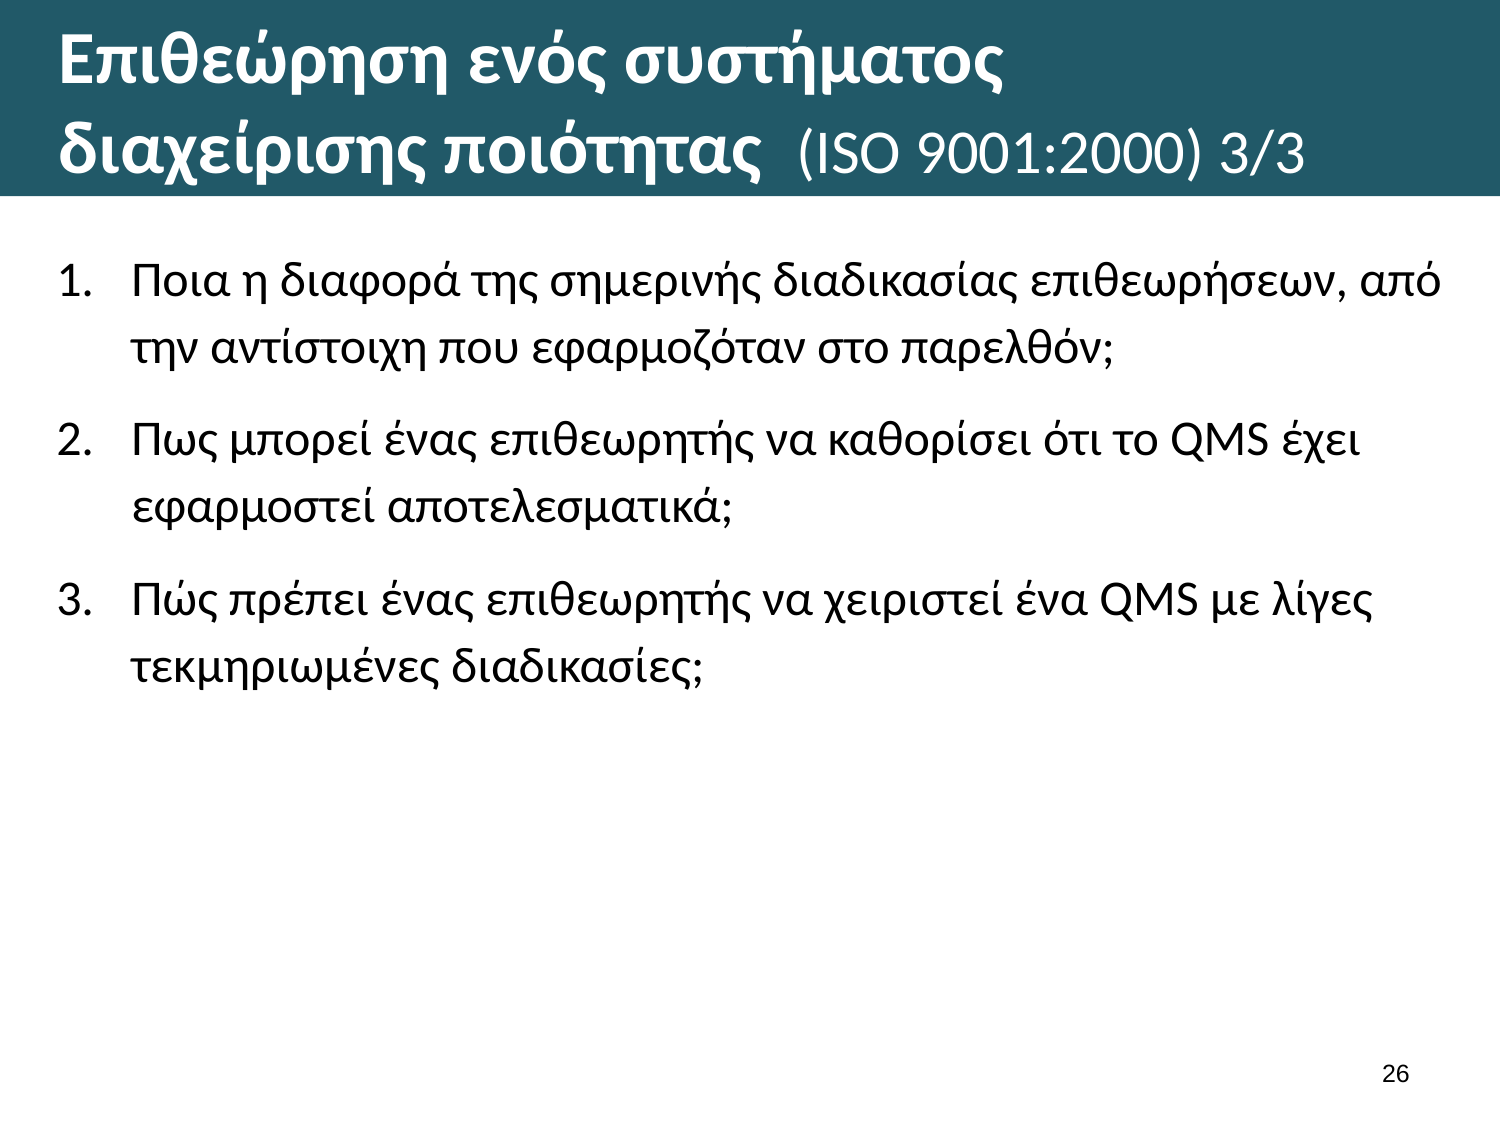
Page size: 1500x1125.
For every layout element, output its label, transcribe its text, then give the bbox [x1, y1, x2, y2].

slide_number 25 [1074, 1047, 1425, 1103]
list Ποια η διαφορά της σημερινής διαδικασίας επιθεωρήσεων, από την αντίστοιχη που εφαρμοζόταν στο παρελθόν; Πως μπορεί ένας επιθεωρητής να καθορίσει ότι το QMS έχει εφαρμοστεί αποτελεσματικά; Πώς πρέπει ένας επιθεωρητής να χειριστεί ένα QMS με λίγες τεκμηριωμένες διαδικασίες; [41, 231, 1459, 1047]
title Επιθεώρηση ενός συστήματος διαχείρισης ποιότητας (ISO 9001:2000) 3/3 [0, 0, 1500, 197]
